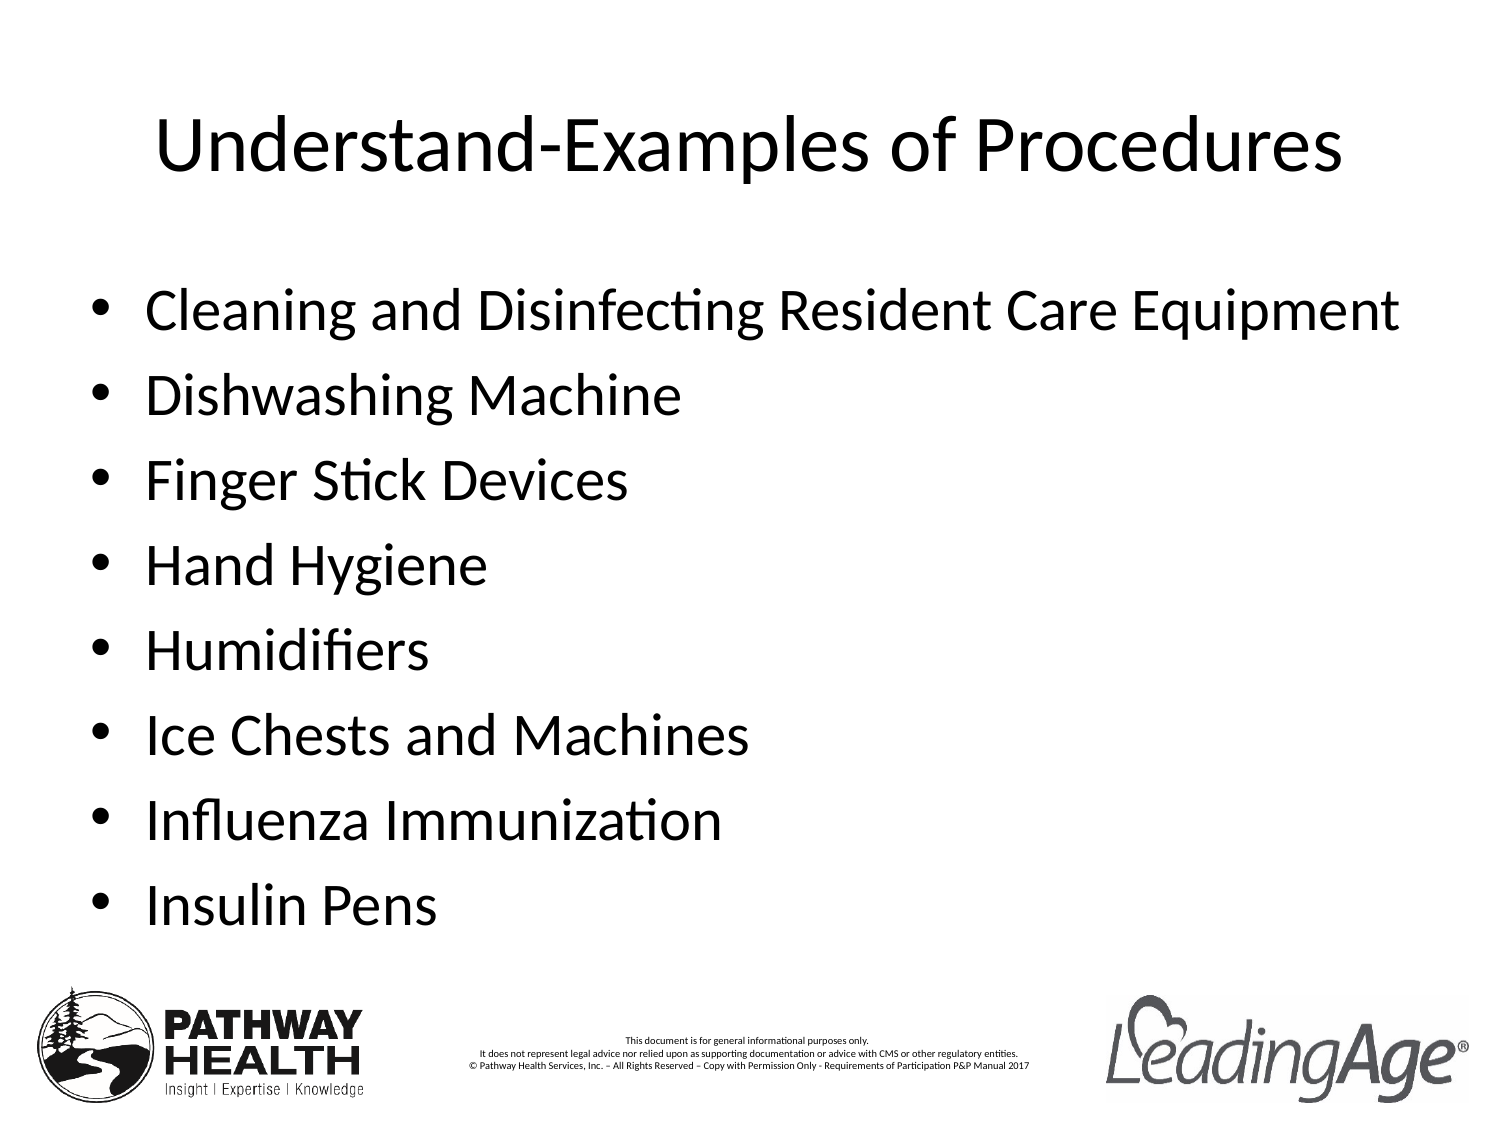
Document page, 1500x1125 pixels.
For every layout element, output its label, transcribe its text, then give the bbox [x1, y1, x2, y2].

list Cleaning and Disinfecting Resident Care Equipment Dishwashing Machine Finger Stick Devices Hand Hygiene Humidifiers Ice Chests and Machines Influenza Immunization Insulin Pens [75, 262, 1425, 1005]
title Understand-Examples of Procedures [75, 45, 1425, 233]
picture [37, 986, 363, 1103]
picture [1106, 995, 1469, 1103]
